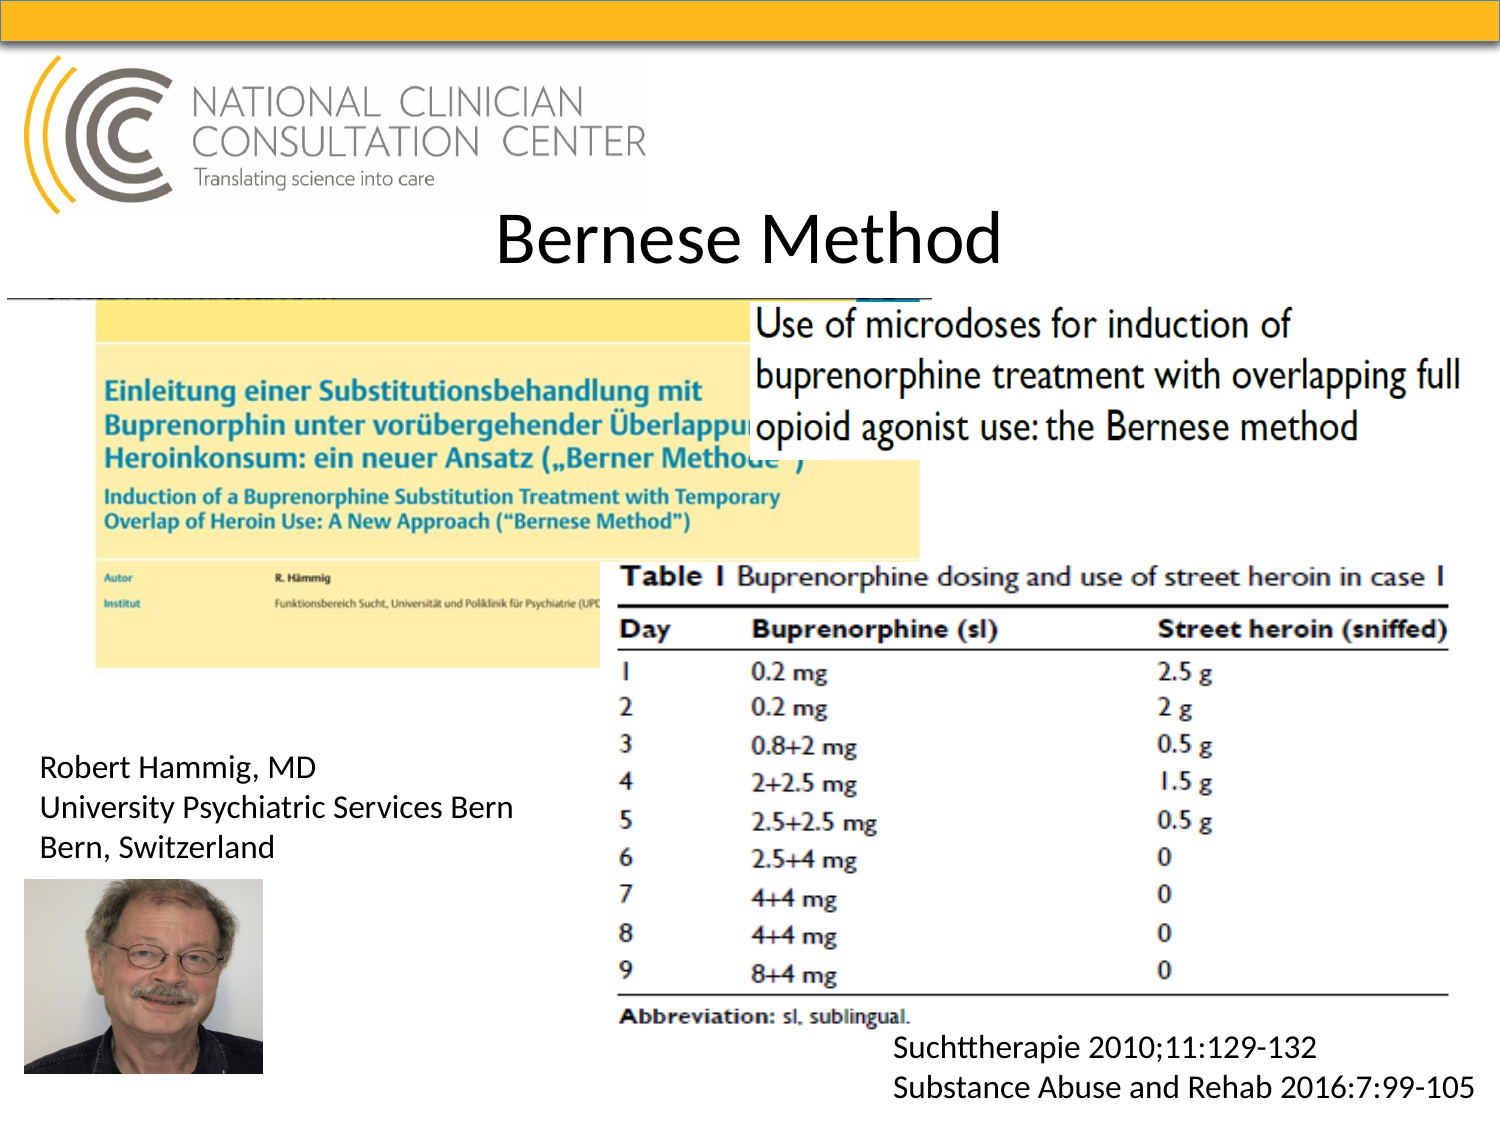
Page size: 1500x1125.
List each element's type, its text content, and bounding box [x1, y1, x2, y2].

picture [6, 298, 1495, 1035]
text_box Suchttherapie 2010;11:129-132 Substance Abuse and Rehab 2016:7:99-105 [878, 1018, 1500, 1113]
picture [24, 55, 646, 214]
picture [24, 879, 263, 1075]
title Bernese Method [75, 149, 1425, 300]
text_box Robert Hammig, MD University Psychiatric Services Bern Bern, Switzerland [24, 738, 594, 873]
